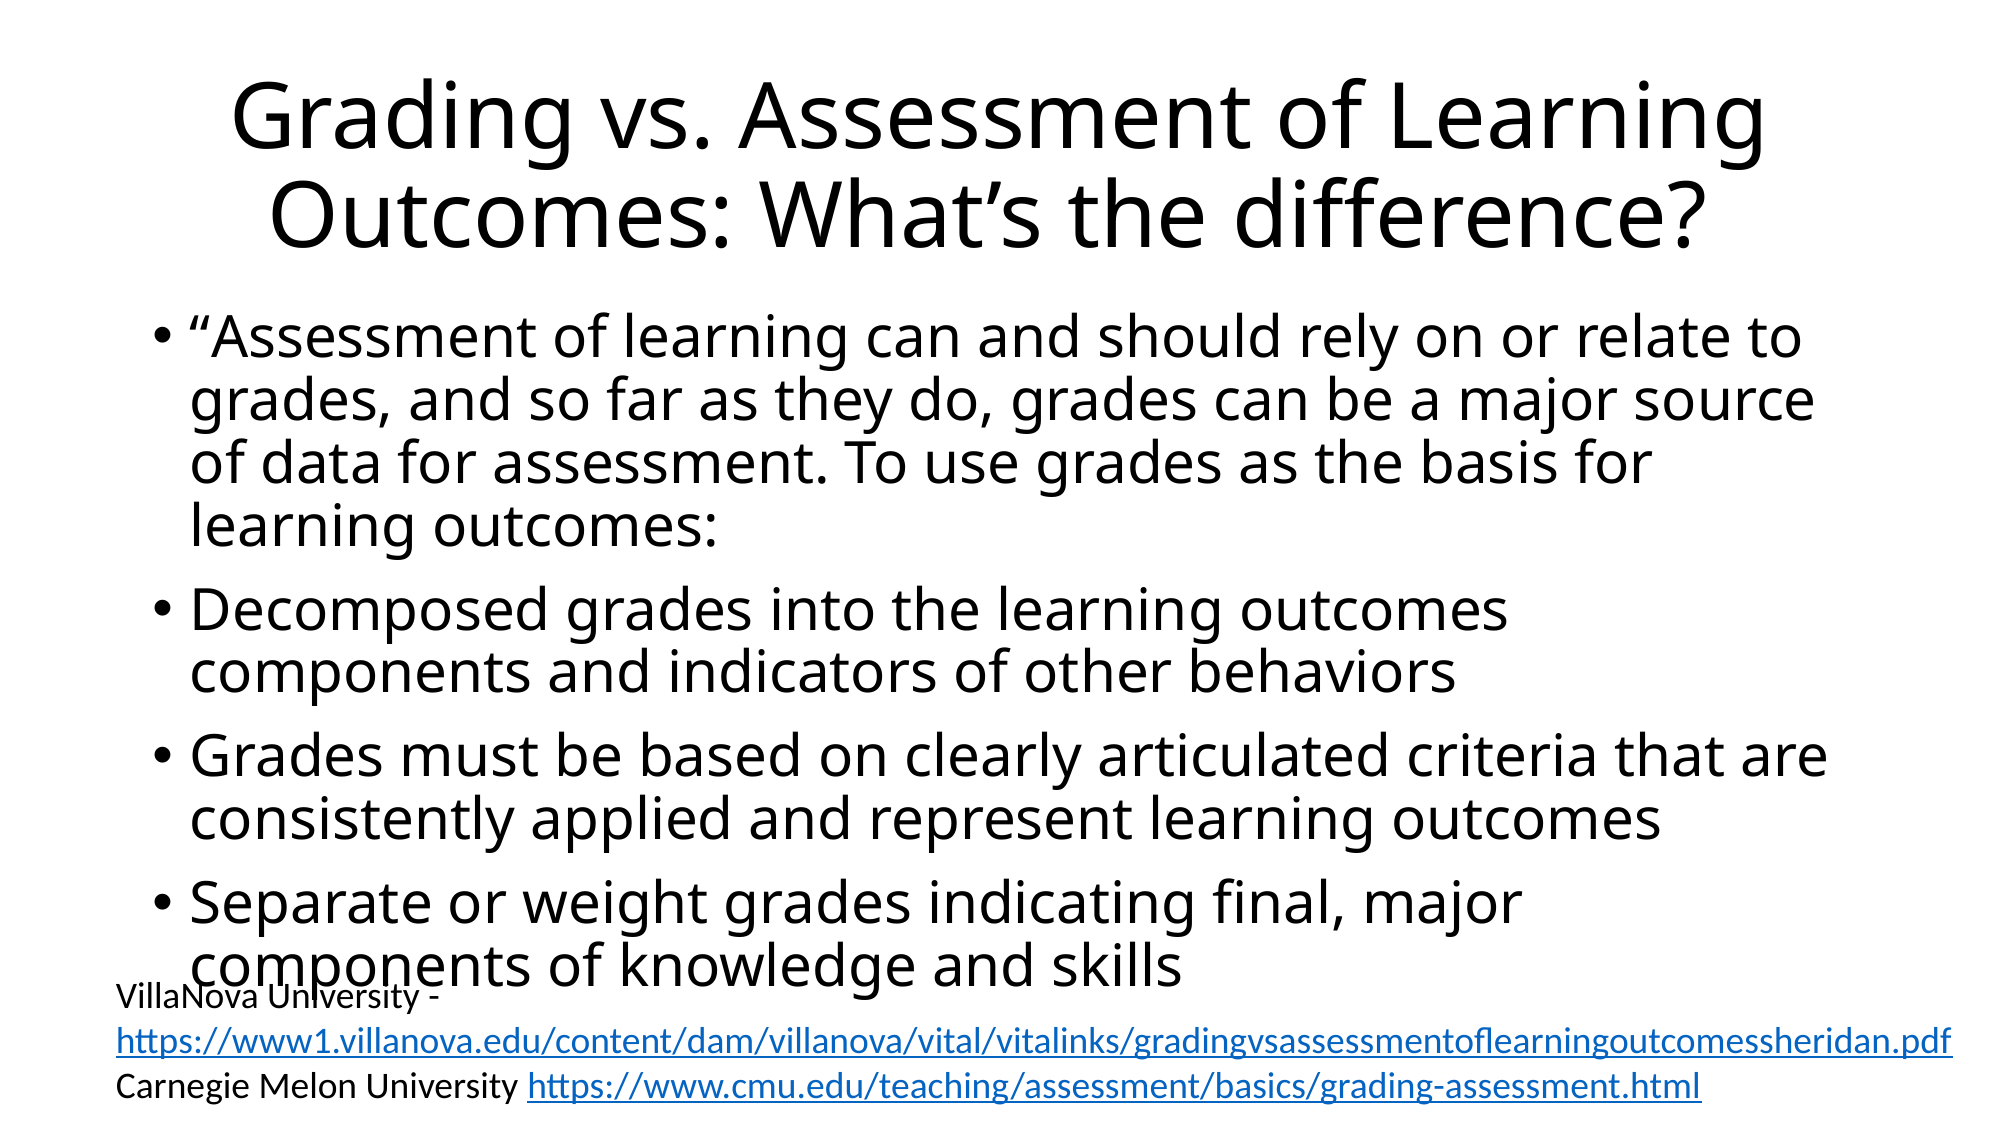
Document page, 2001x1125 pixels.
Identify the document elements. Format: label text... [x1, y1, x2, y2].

list “Assessment of learning can and should rely on or relate to grades, and so far as they do, grades can be a major source of data for assessment. To use grades as the basis for learning outcomes: Decomposed grades into the learning outcomes components and indicators of other behaviors Grades must be based on clearly articulated criteria that are consistently applied and represent learning outcomes Separate or weight grades indicating final, major components of knowledge and skills [137, 299, 1863, 963]
title Grading vs. Assessment of Learning Outcomes: What’s the difference? [137, 59, 1863, 278]
text_box VillaNova University -https://www1.villanova.edu/content/dam/villanova/vital/vitalinks/gradingvsassessmentoflearningoutcomessheridan.pdf Carnegie Melon University https://www.cmu.edu/teaching/assessment/basics/grading-assessment.html [101, 963, 1972, 1125]
